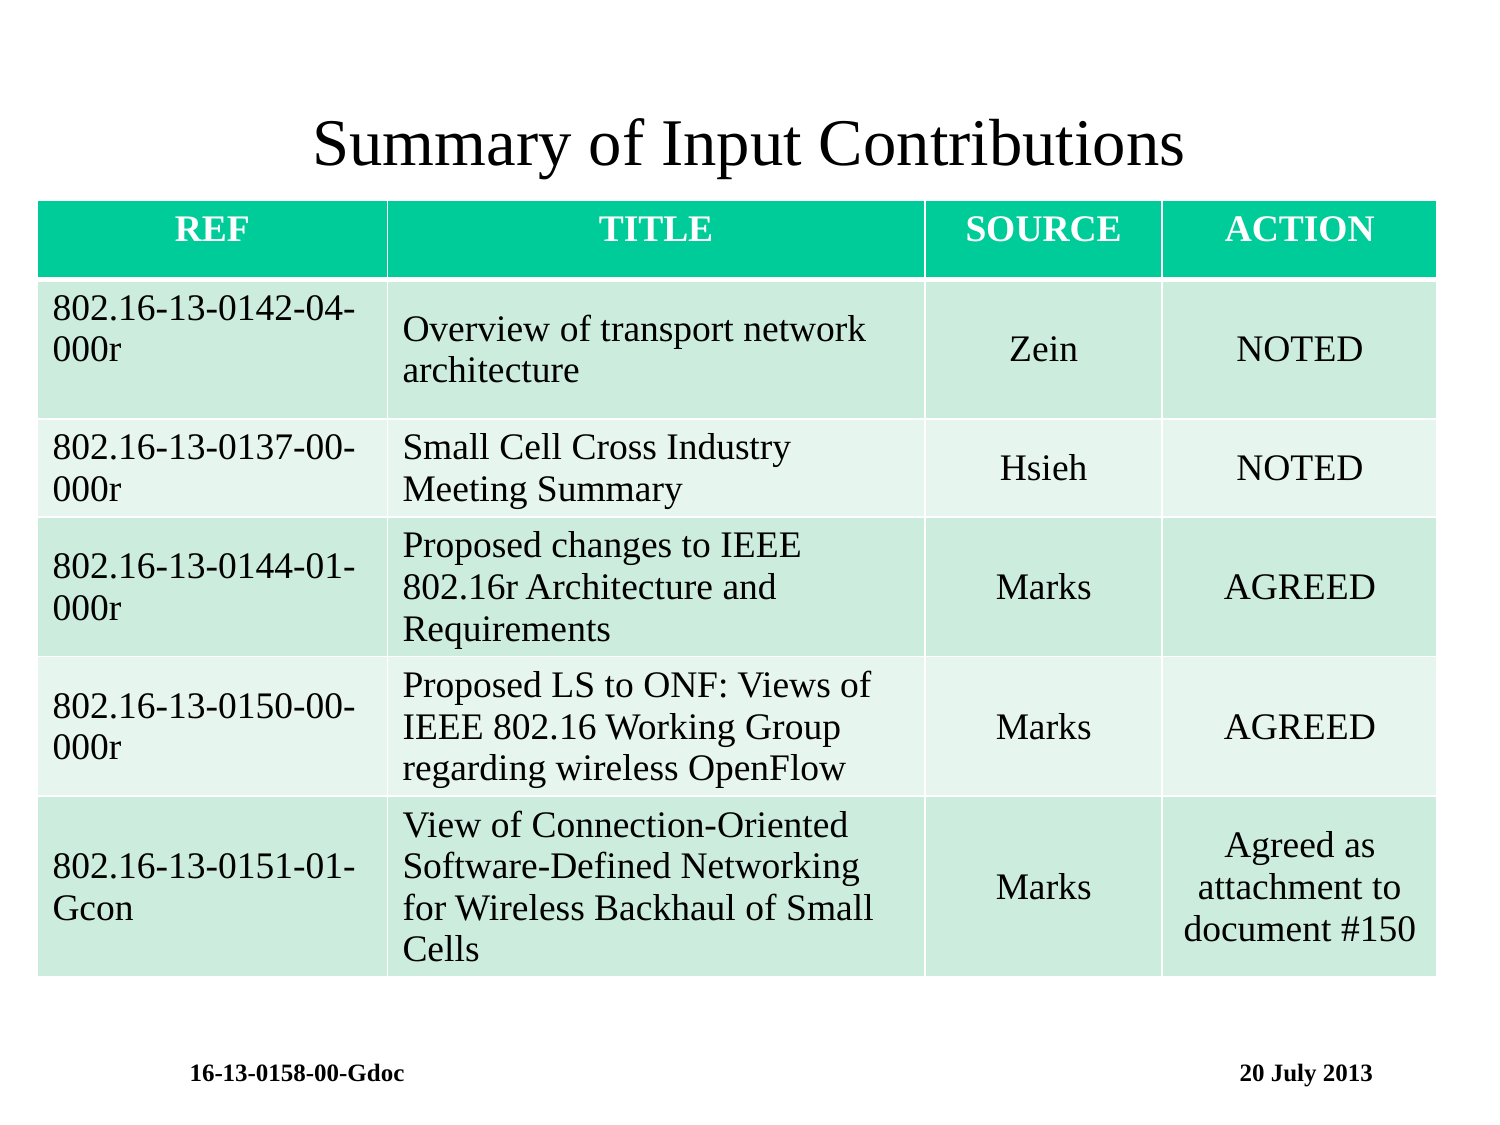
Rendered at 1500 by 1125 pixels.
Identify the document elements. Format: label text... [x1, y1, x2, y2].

table_cell 802.16-13-0150-00- 000r [38, 657, 387, 795]
table_cell AGREED [1163, 518, 1436, 656]
table_cell Proposed LS to ONF: Views of IEEE 802.16 Working Group regarding wireless OpenFlow [388, 657, 924, 795]
table_cell NOTED [1163, 420, 1436, 516]
table_cell Marks [926, 797, 1161, 976]
table_cell NOTED [1163, 282, 1436, 418]
table_cell Overview of transport network architecture [388, 282, 924, 418]
table_header TITLE [388, 201, 924, 277]
table_cell Agreed as attachment to document #150 [1163, 797, 1436, 976]
table_cell Marks [926, 657, 1161, 795]
title Summary of Input Contributions [75, 45, 1425, 199]
table_cell Zein [926, 282, 1161, 418]
table_cell View of Connection-Oriented Software-Defined Networking for Wireless Backhaul of Small Cells [388, 797, 924, 976]
table_cell Proposed changes to IEEE 802.16r Architecture and Requirements [388, 518, 924, 656]
table_header ACTION [1163, 201, 1436, 277]
table_cell 802.16-13-0137-00-000r [38, 420, 387, 516]
table_cell 802.16-13-0151-01-Gcon [38, 797, 387, 976]
table_cell 802.16-13-0144-01-000r [38, 518, 387, 656]
table_cell Marks [926, 518, 1161, 656]
table_cell Hsieh [926, 420, 1161, 516]
table_cell 802.16-13-0142-04-000r [38, 282, 387, 418]
table_cell Small Cell Cross Industry Meeting Summary [388, 420, 924, 516]
table_header REF [38, 201, 387, 277]
table_cell AGREED [1163, 657, 1436, 795]
table_header SOURCE [926, 201, 1161, 277]
